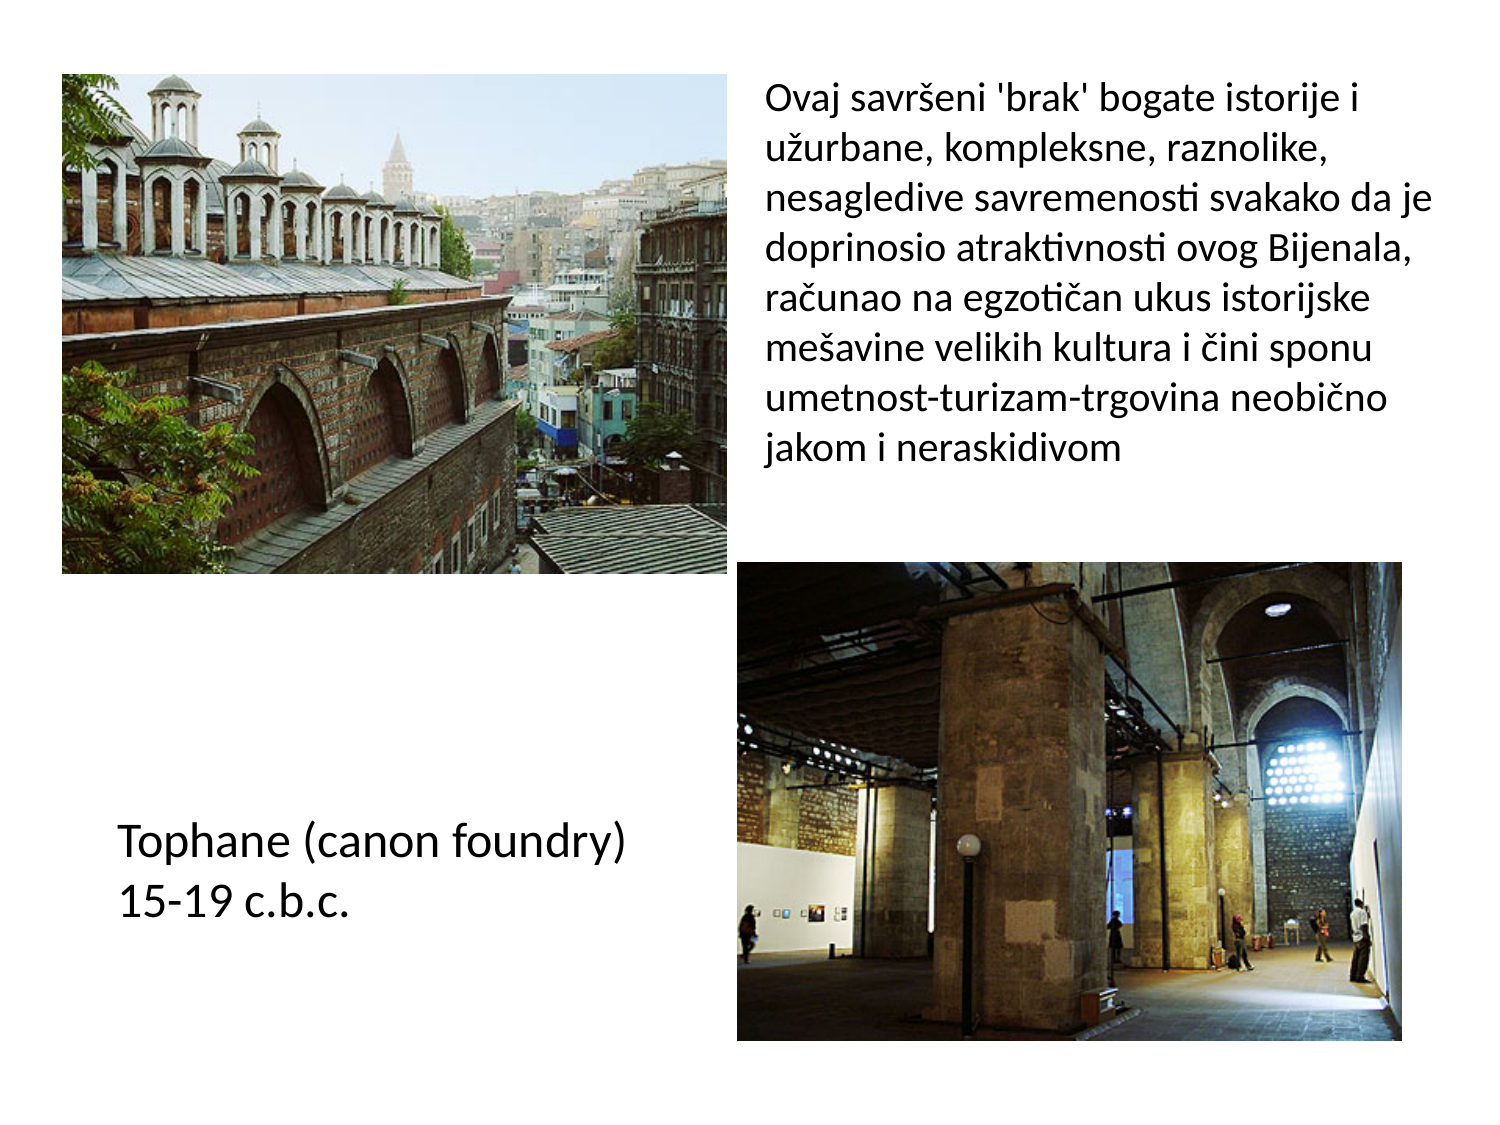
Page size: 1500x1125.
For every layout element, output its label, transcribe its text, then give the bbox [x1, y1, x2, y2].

picture [737, 562, 1402, 1041]
picture [62, 74, 727, 574]
text_box Tophane (canon foundry) 15-19 c.b.c. [102, 800, 654, 936]
text_box Ovaj savršeni 'brak' bogate istorije i užurbane, kompleksne, raznolike, nesagledive savremenosti svakako da je doprinosio atraktivnosti ovog Bijenala, računao na egzotičan ukus istorijske mešavine velikih kultura i čini sponu umetnost-turizam-trgovina neobično jakom i neraskidivom [750, 62, 1450, 478]
